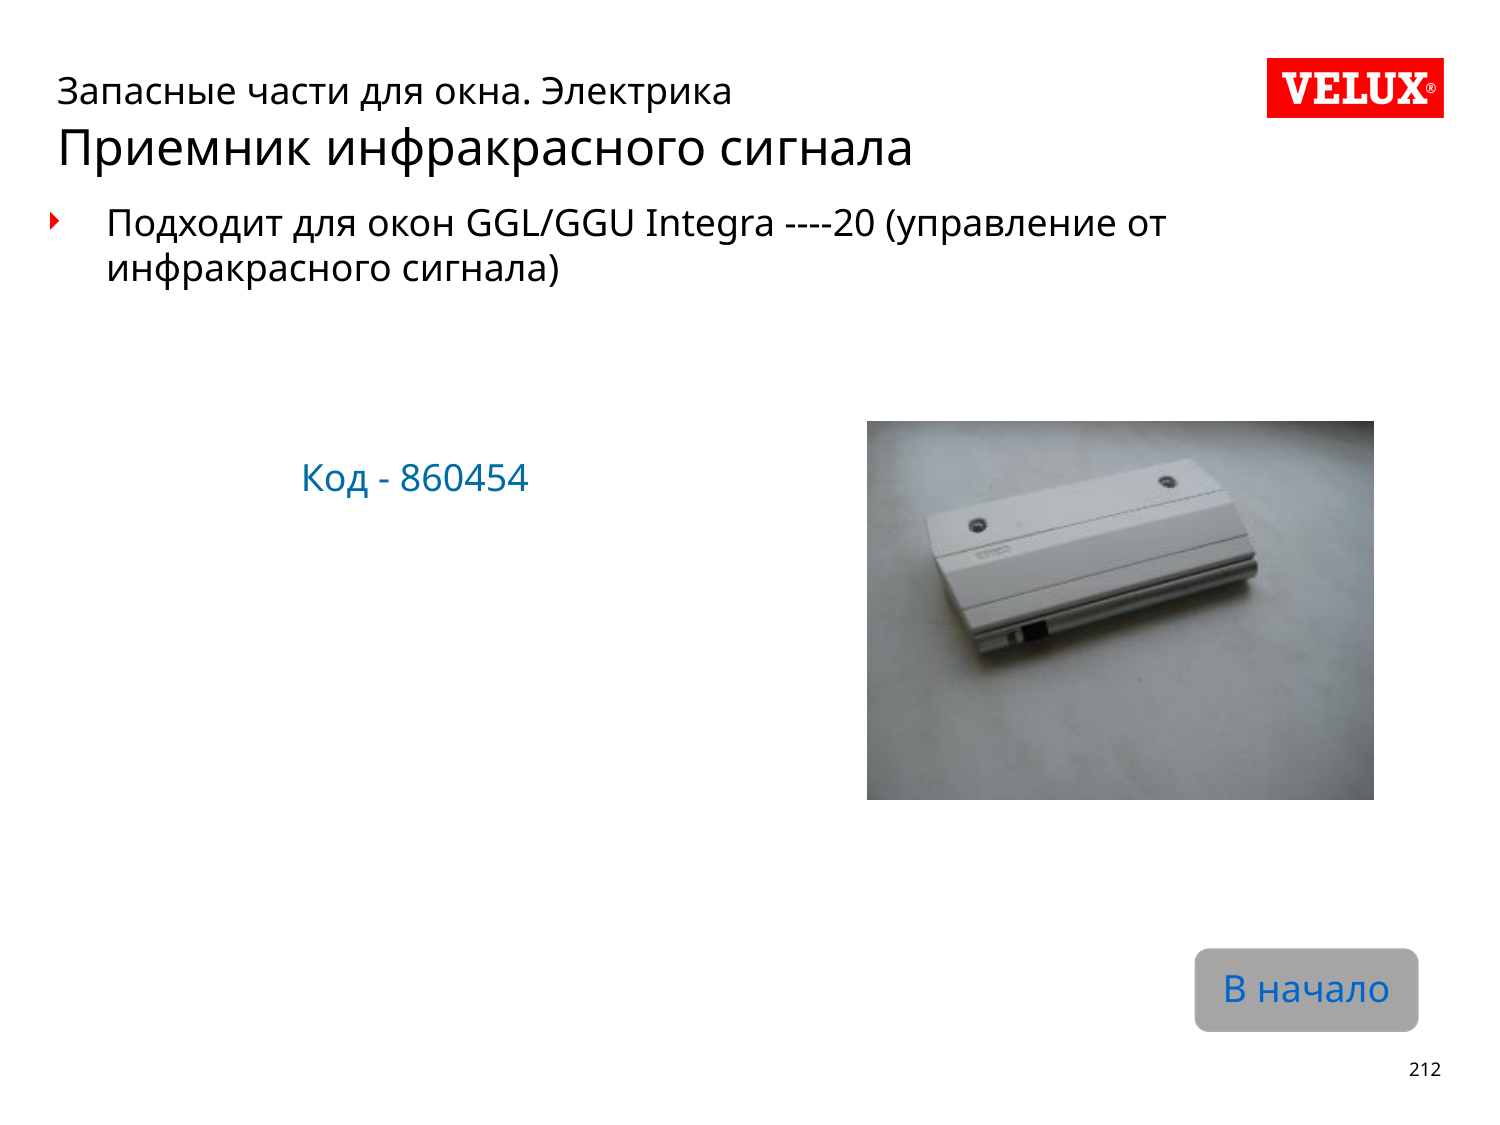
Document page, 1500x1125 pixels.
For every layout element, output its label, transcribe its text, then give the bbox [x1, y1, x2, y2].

slide_number 212 [1392, 1057, 1442, 1095]
list Подходит для окон GGL/GGU Integra ----20 (управление от инфракрасного сигнала) Код - 860454 [46, 198, 1432, 1037]
text_box В начало [1195, 949, 1418, 1032]
picture [866, 421, 1374, 801]
title Запасные части для окна. Электрика Приемник инфракрасного сигнала [56, 27, 1211, 182]
picture [1267, 58, 1444, 118]
